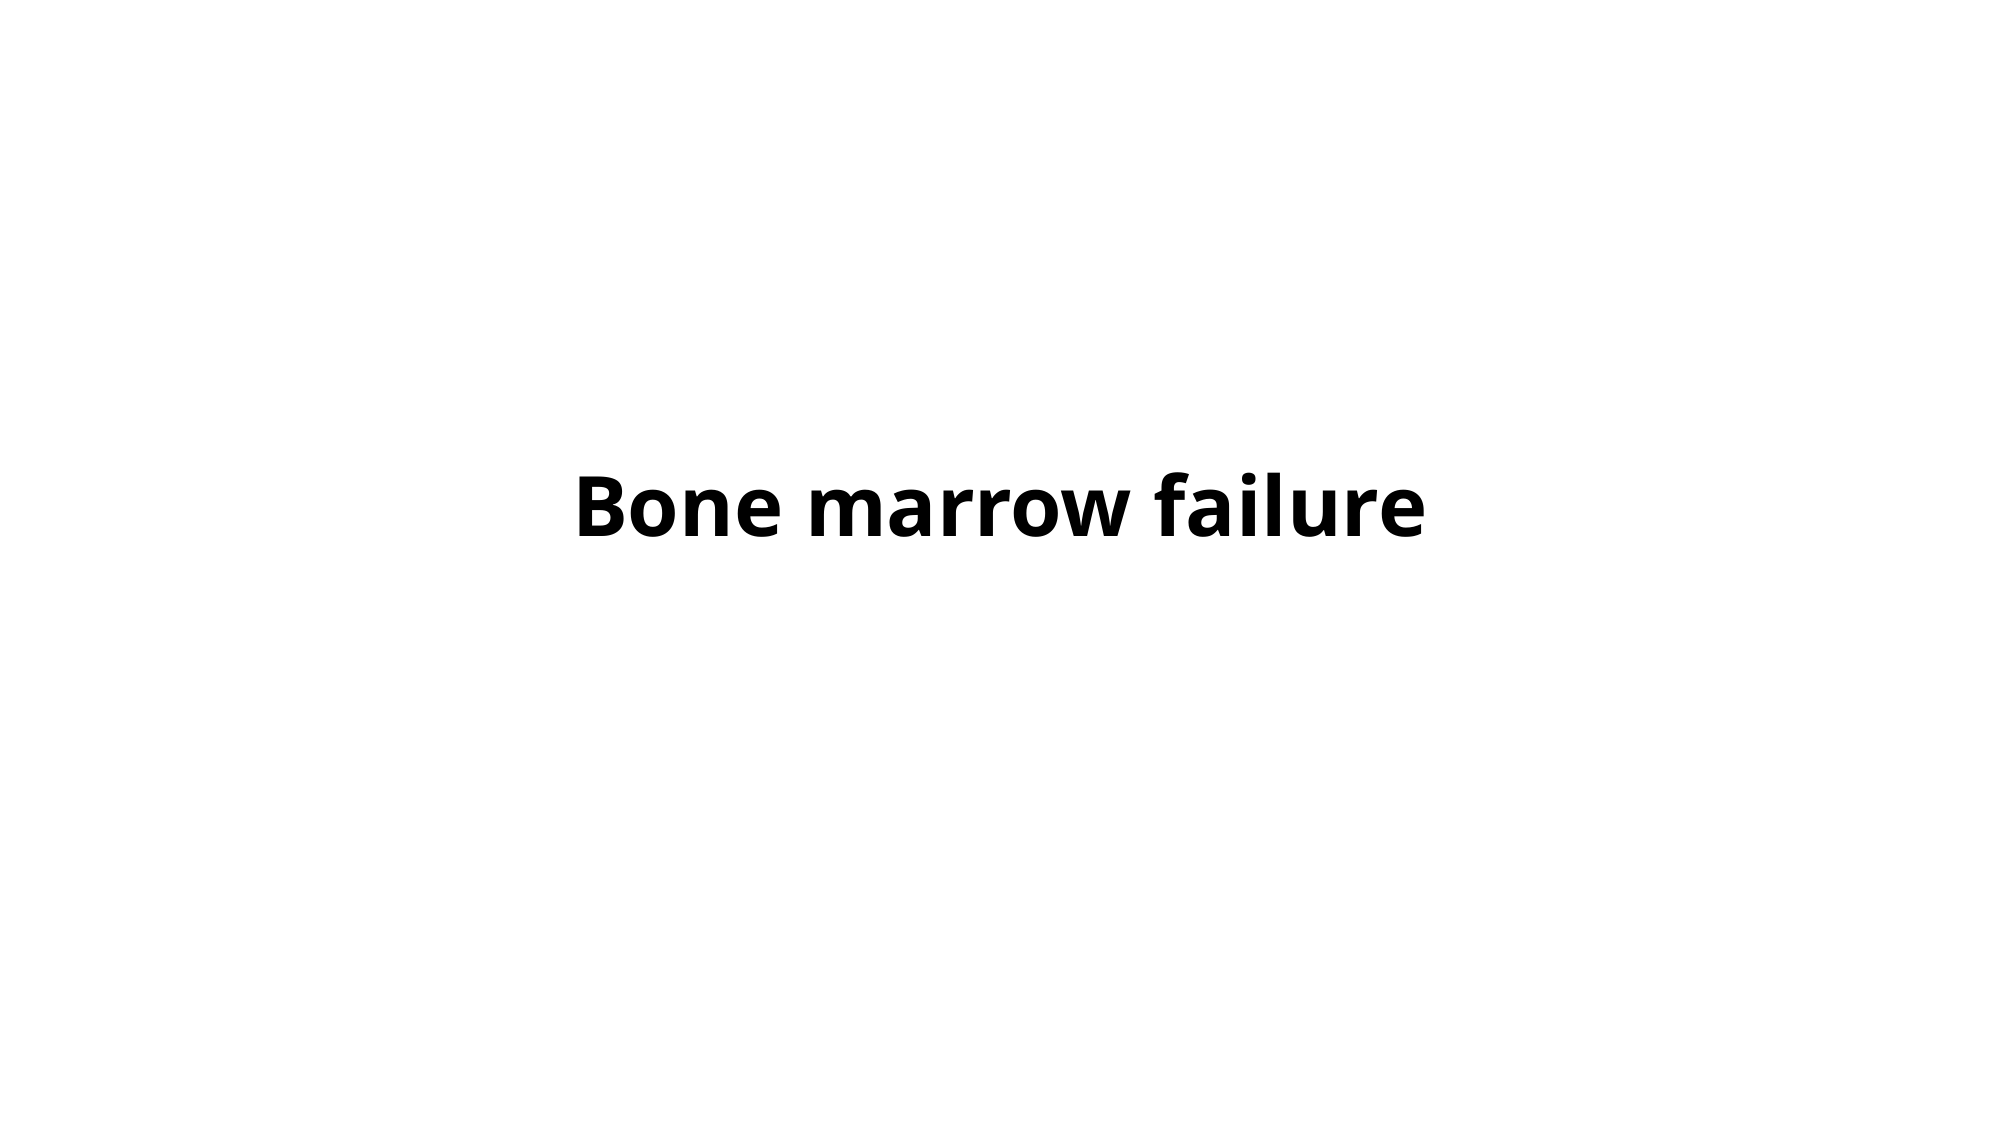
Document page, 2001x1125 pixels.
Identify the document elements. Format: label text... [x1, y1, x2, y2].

title Bone marrow failure [362, 375, 1638, 563]
